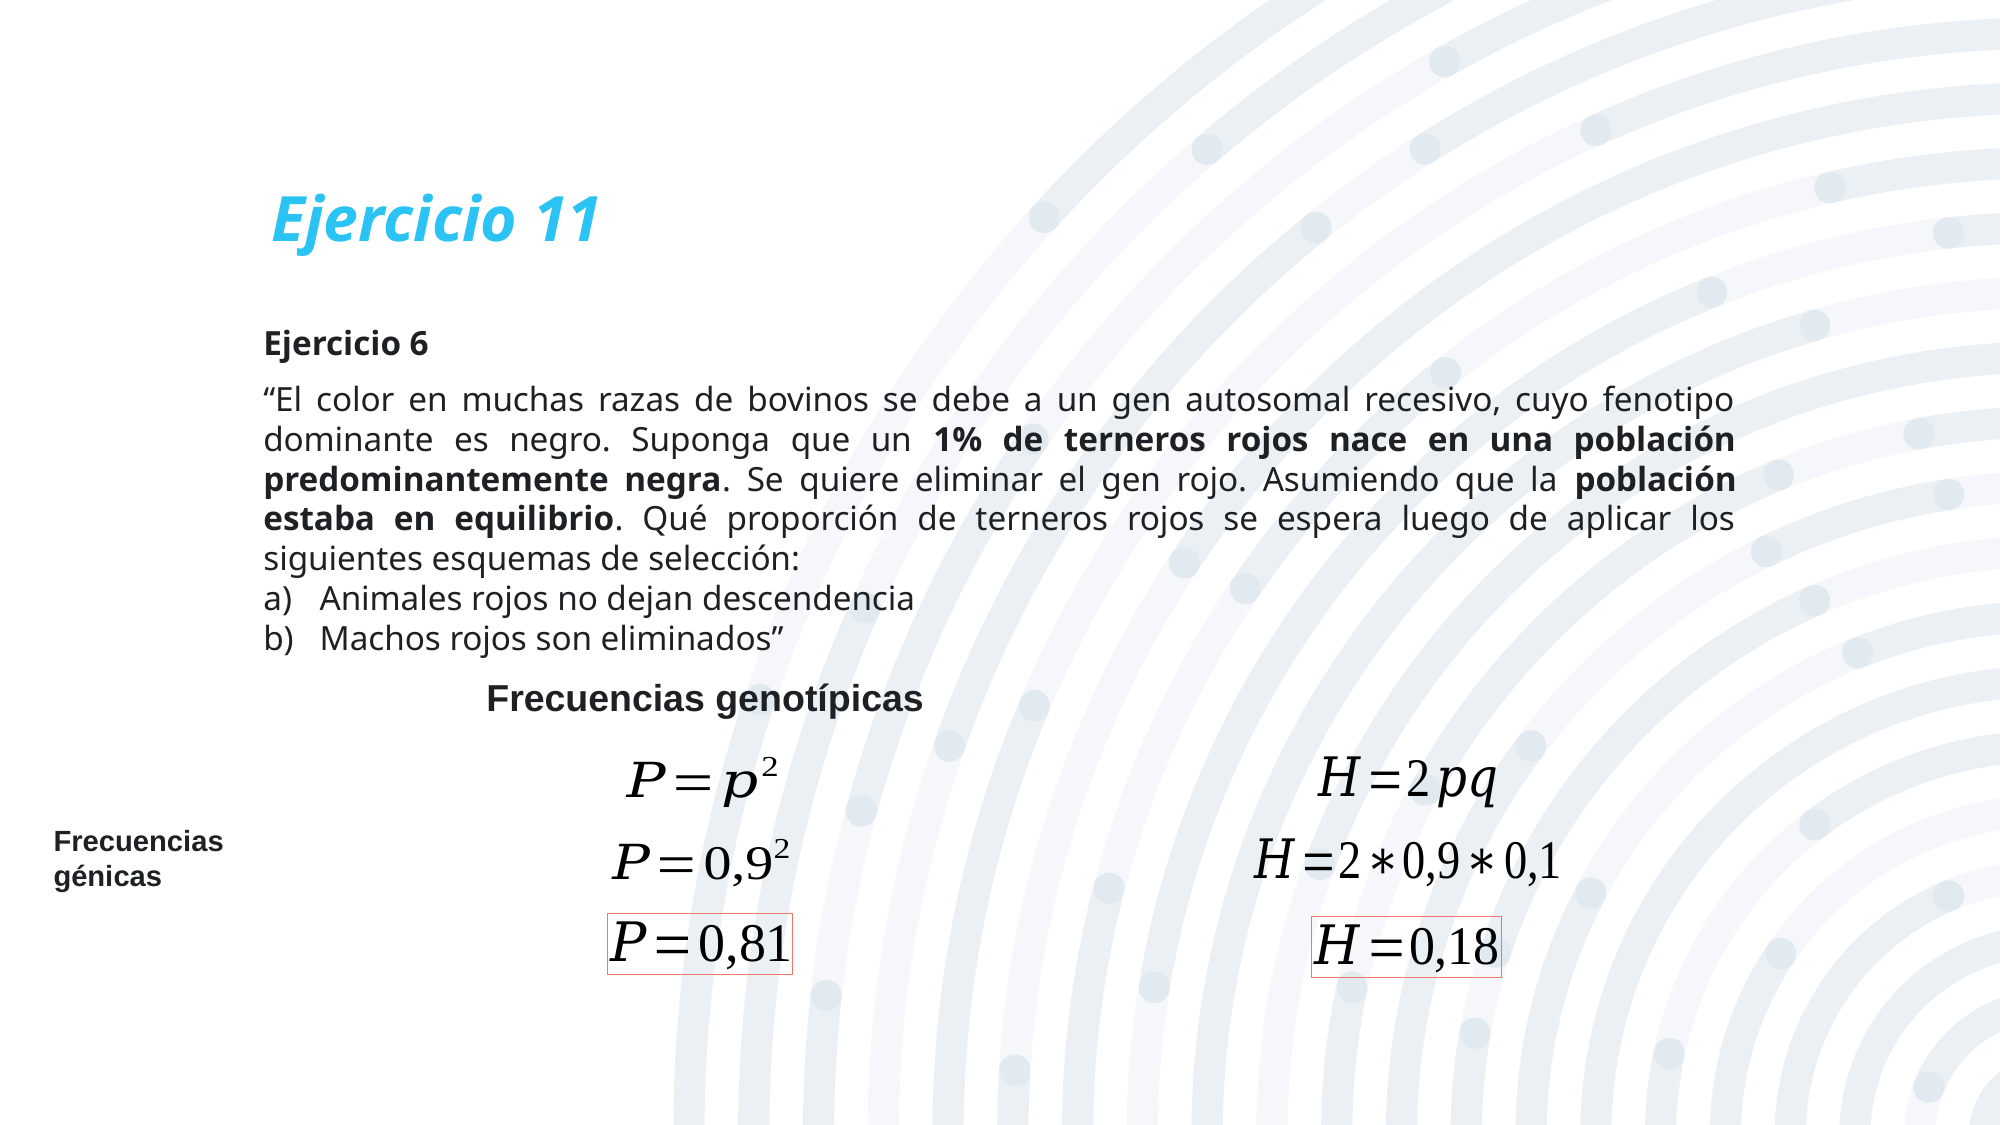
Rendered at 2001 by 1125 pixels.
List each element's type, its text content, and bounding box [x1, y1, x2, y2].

text_box Ejercicio 11 [271, 59, 1808, 255]
text_box Frecuencias genotípicas [471, 666, 1128, 726]
text_box Ejercicio 6 [248, 314, 1752, 370]
text_box “El color en muchas razas de bovinos se debe a un gen autosomal recesivo, cuyo fenotipo dominante es negro. Suponga que un 1% de terneros rojos nace en una población predominantemente negra. Se quiere eliminar el gen rojo. Asumiendo que la población estaba en equilibrio. Qué proporción de terneros rojos se espera luego de aplicar los siguientes esquemas de selección: Animales rojos no dejan descendencia Machos rojos son eliminados” [248, 370, 1752, 665]
text_box Frecuencias génicas [38, 814, 355, 900]
